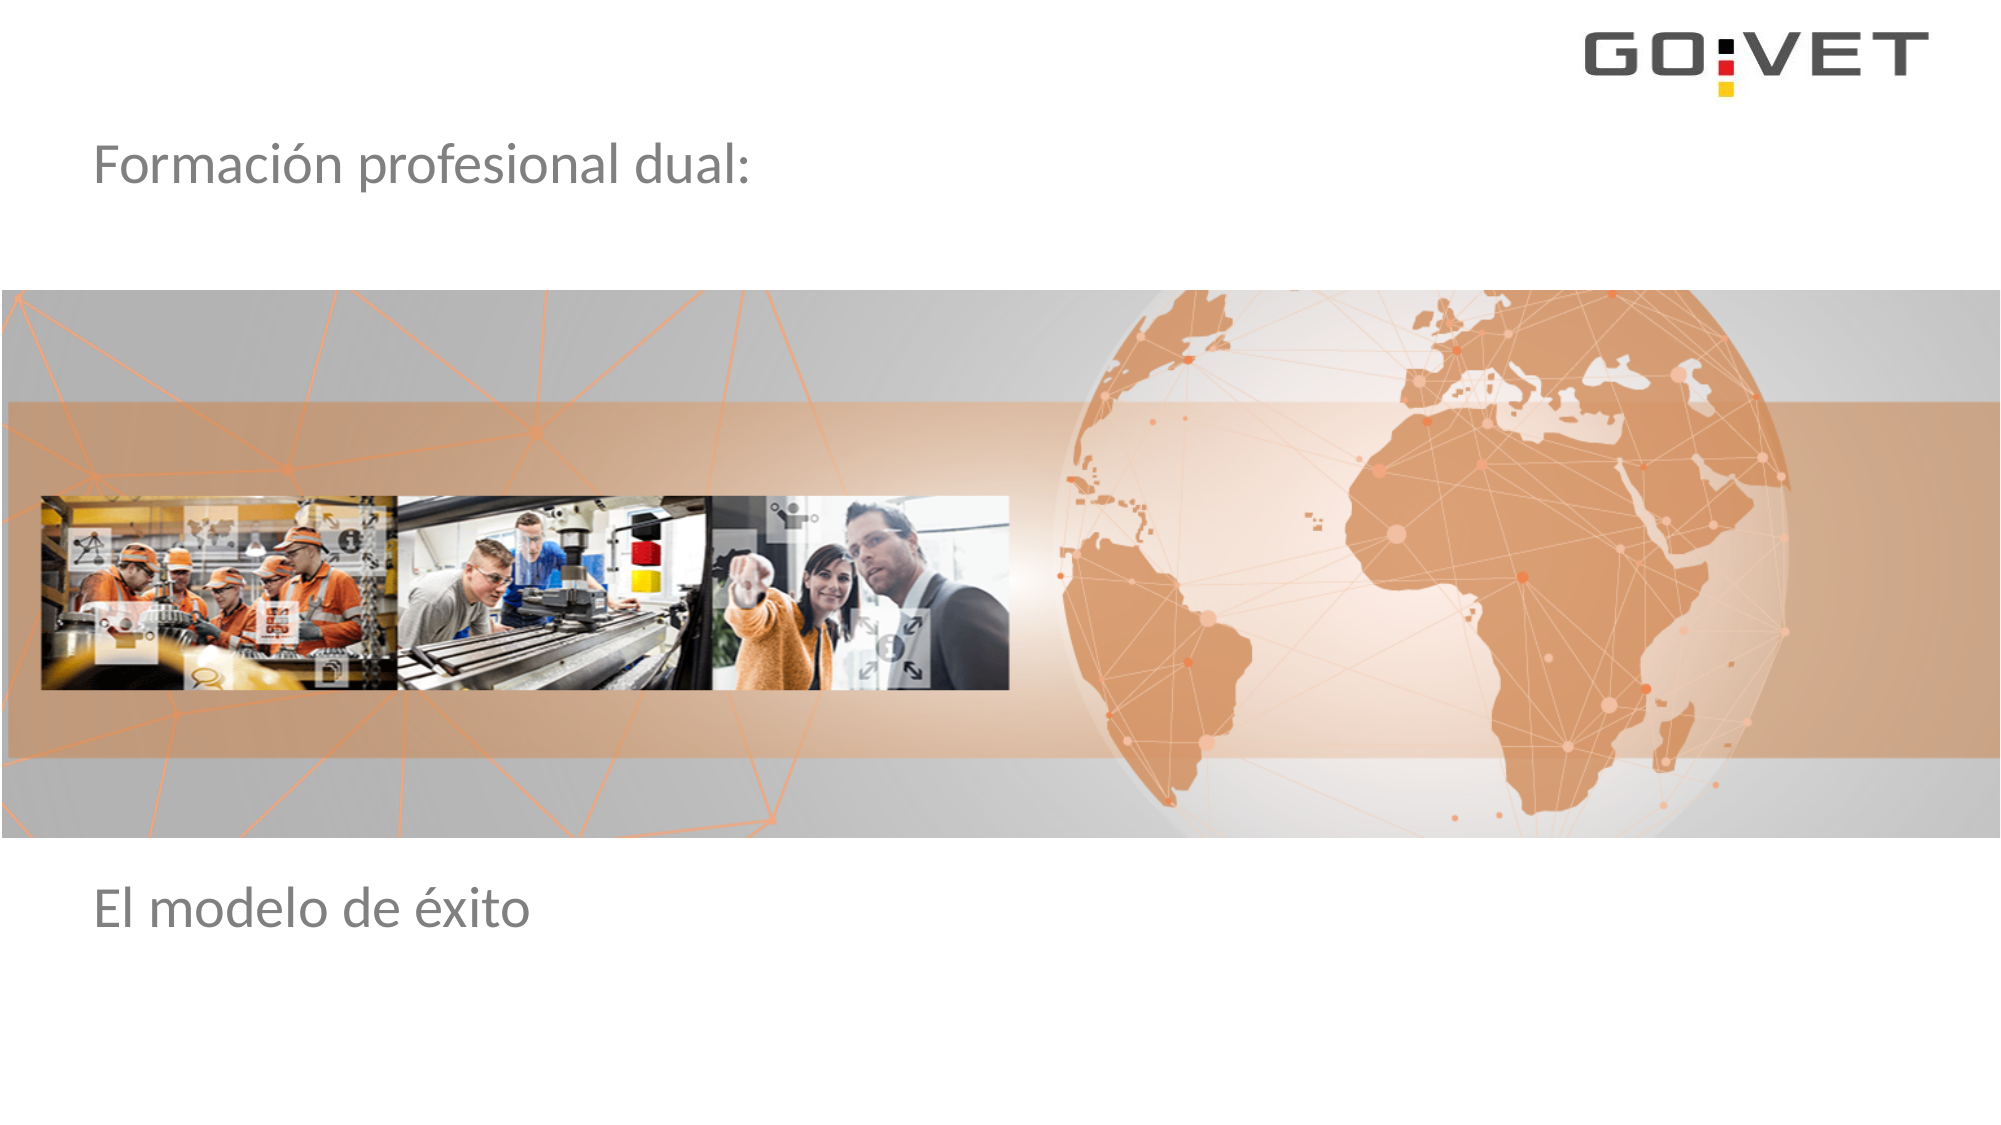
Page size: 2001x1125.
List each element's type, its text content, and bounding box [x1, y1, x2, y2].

picture [1578, 19, 1934, 104]
list Formación profesional dual: [78, 126, 1730, 243]
picture [2, 290, 2001, 838]
list El modelo de éxito [78, 870, 1928, 1082]
